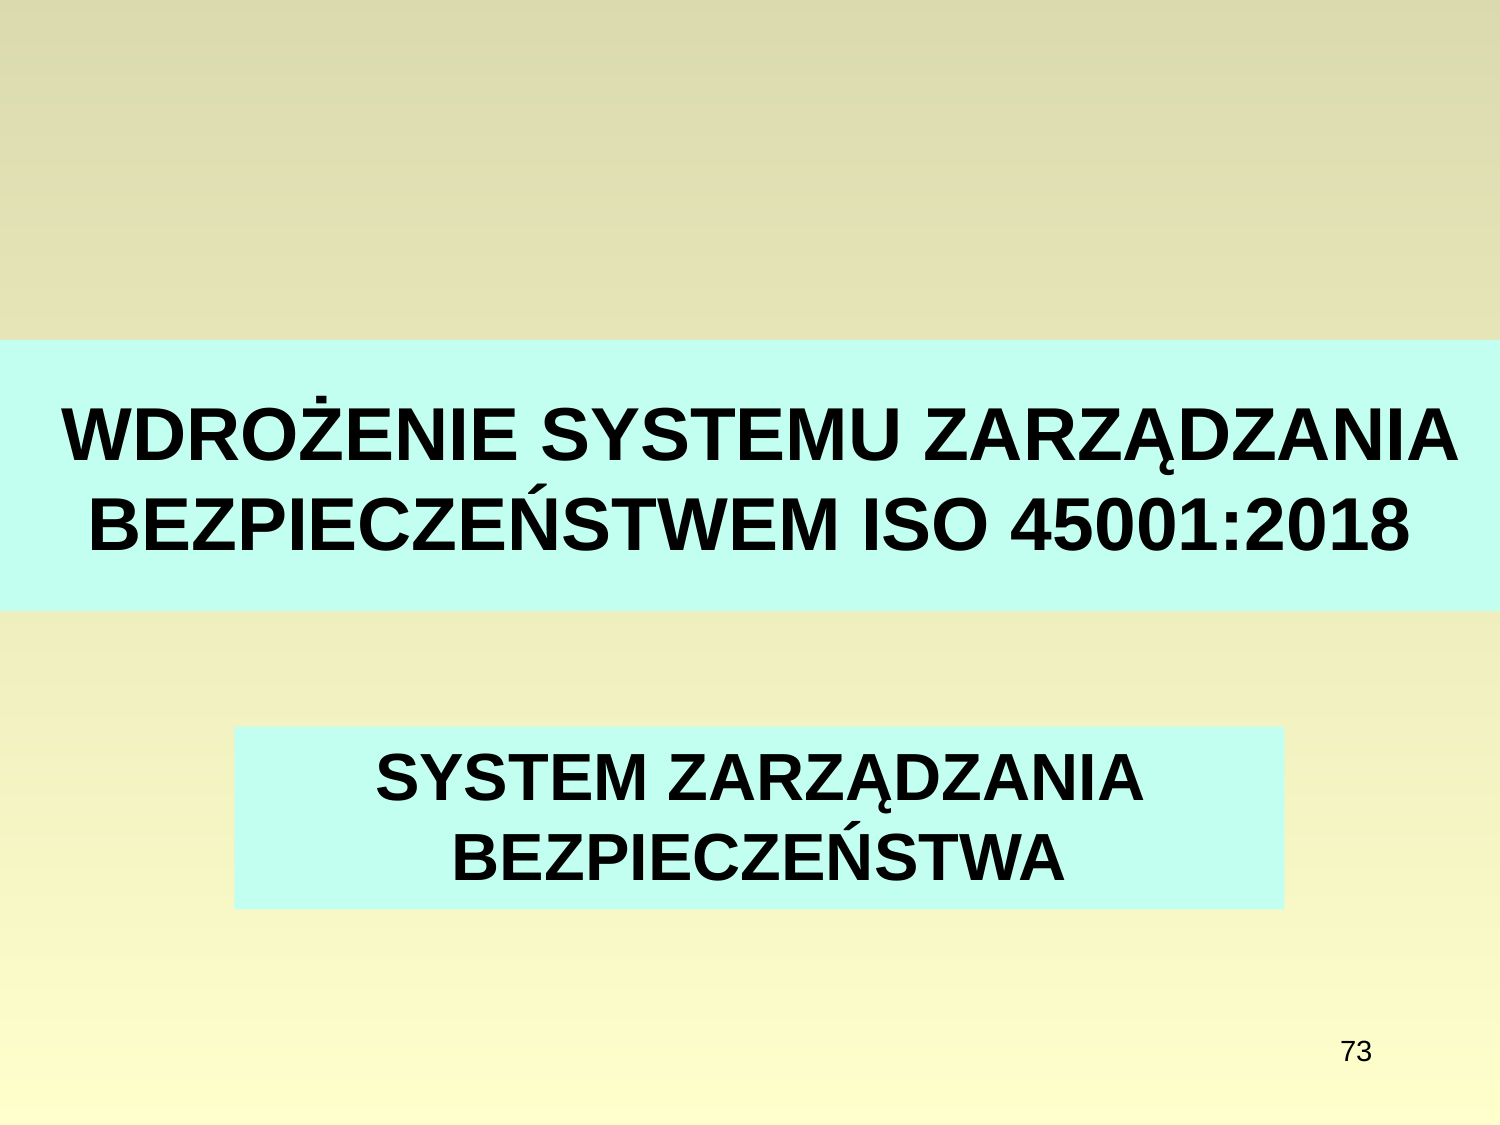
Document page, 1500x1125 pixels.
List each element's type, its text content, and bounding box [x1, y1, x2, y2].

subtitle SYSTEM ZARZĄDZANIA BEZPIECZEŃSTWA [234, 726, 1285, 910]
title WDROŻENIE SYSTEMU ZARZĄDZANIA BEZPIECZEŃSTWEM ISO 45001:2018 [0, 339, 1500, 612]
slide_number 73 [1074, 1024, 1388, 1101]
